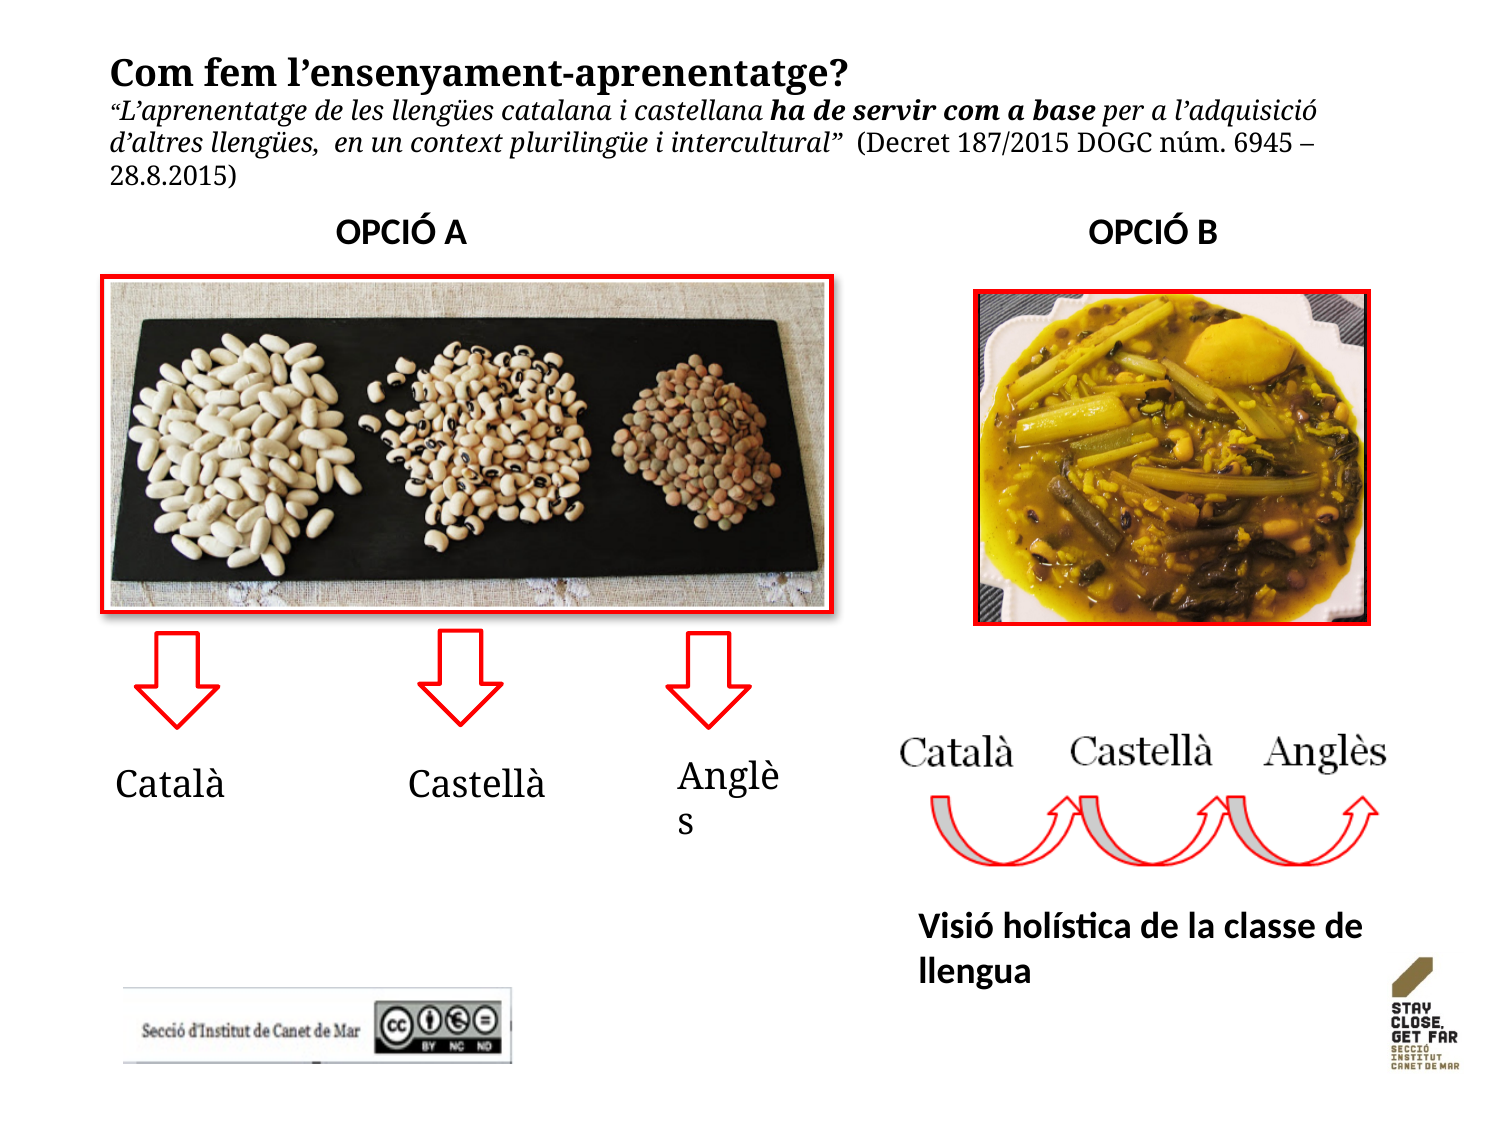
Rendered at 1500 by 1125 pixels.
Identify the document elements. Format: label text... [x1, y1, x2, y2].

text_box Anglès [662, 744, 809, 850]
text_box OPCIÓ B [977, 199, 1329, 260]
picture [103, 278, 830, 610]
text_box Castellà [392, 752, 573, 813]
picture [977, 293, 1367, 622]
text_box [133, 631, 221, 730]
text_box OPCIÓ A [265, 199, 538, 277]
title Com fem l’ensenyament-aprenentatge? “L’aprenentatge de les llengües catalana i castellana ha de servir com a base per a l’adquisició d’altres llengües, en un context plurilingüe i intercultural” (Decret 187/2015 DOGC núm. 6945 – 28.8.2015) [76, 30, 1352, 209]
text_box Visió holística de la classe de llengua [903, 893, 1463, 998]
picture [123, 987, 514, 1064]
picture [881, 713, 1464, 877]
picture [1387, 952, 1464, 1074]
text_box Català [100, 752, 313, 813]
text_box [665, 631, 752, 730]
text_box [417, 628, 504, 728]
